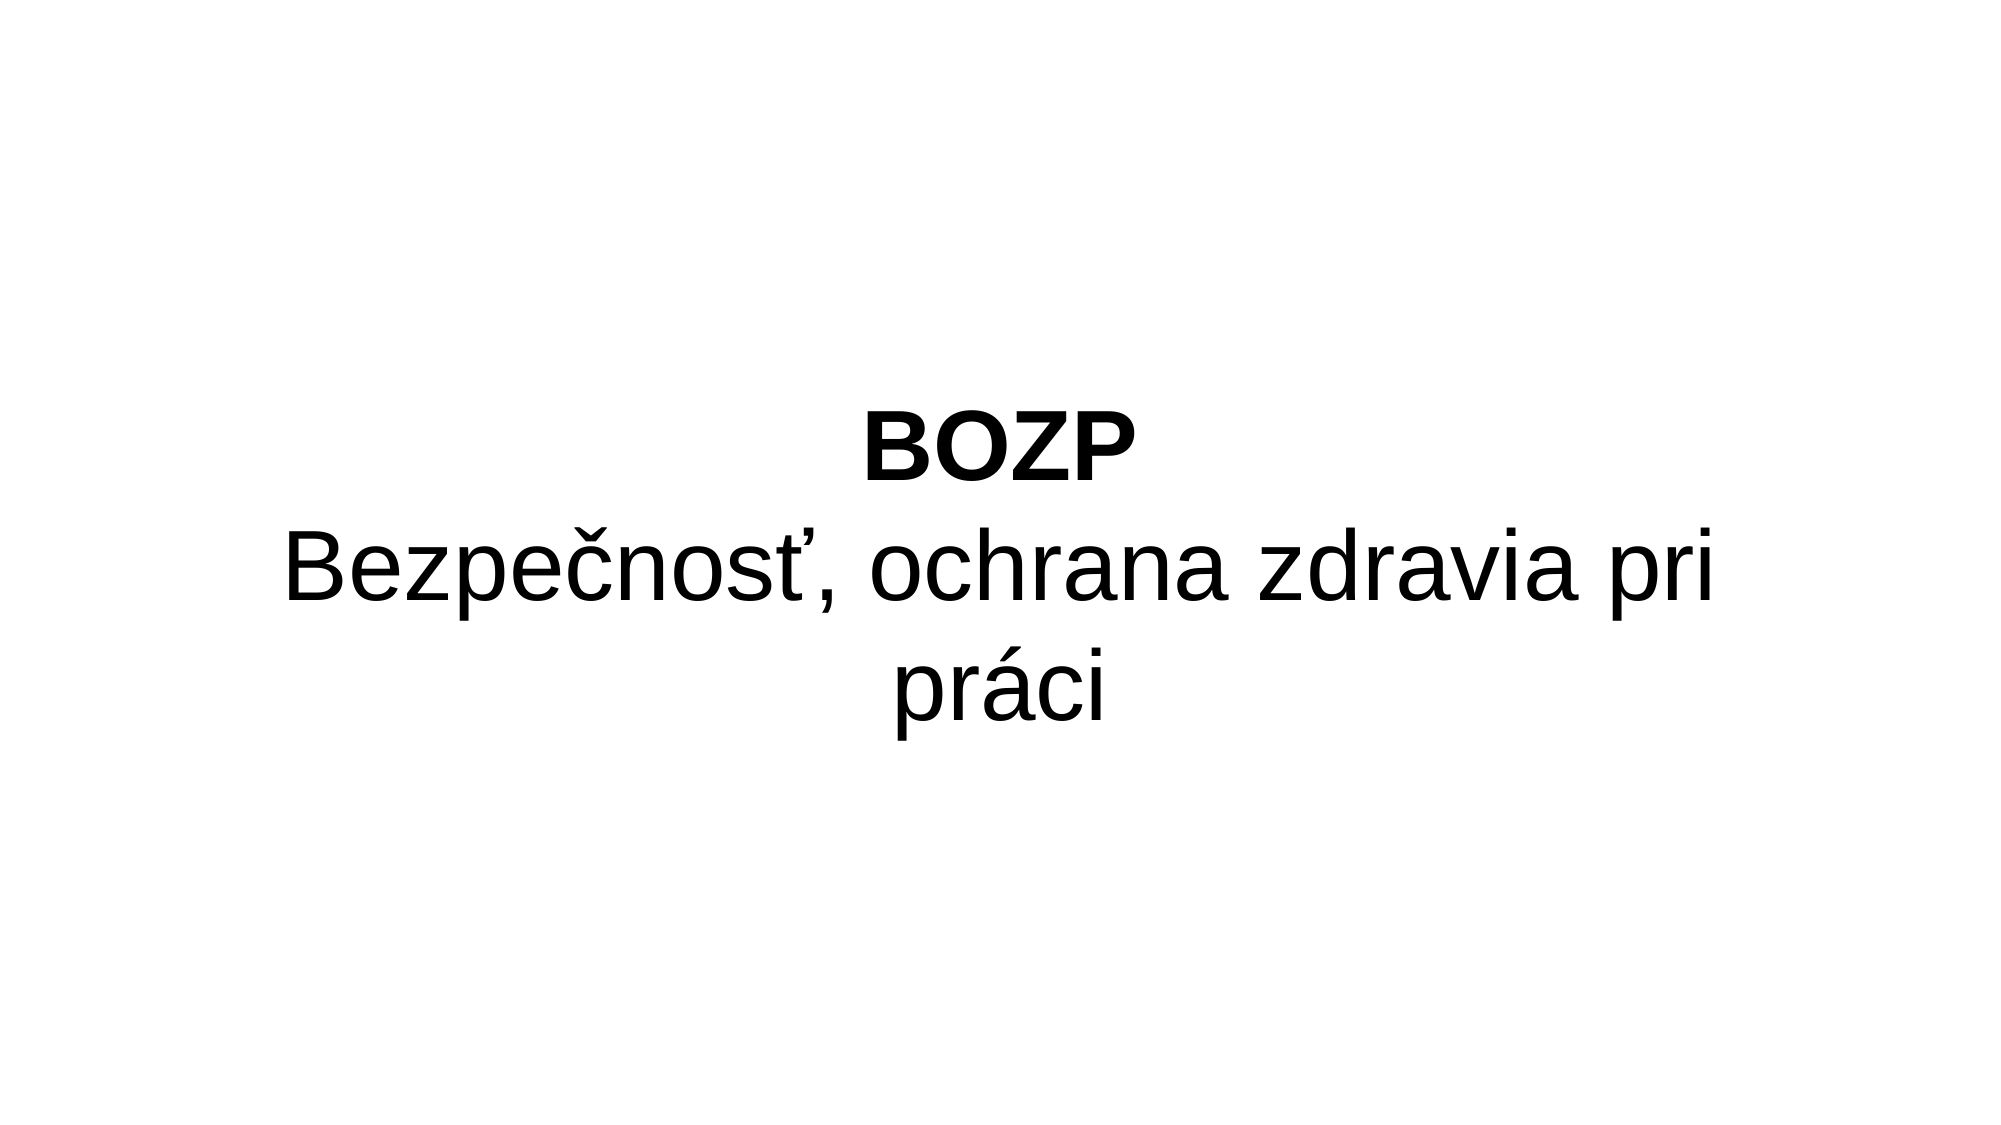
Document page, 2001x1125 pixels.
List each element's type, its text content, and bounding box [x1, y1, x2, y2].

text_box BOZP Bezpečnosť, ochrana zdravia pri práci [200, 373, 1800, 748]
